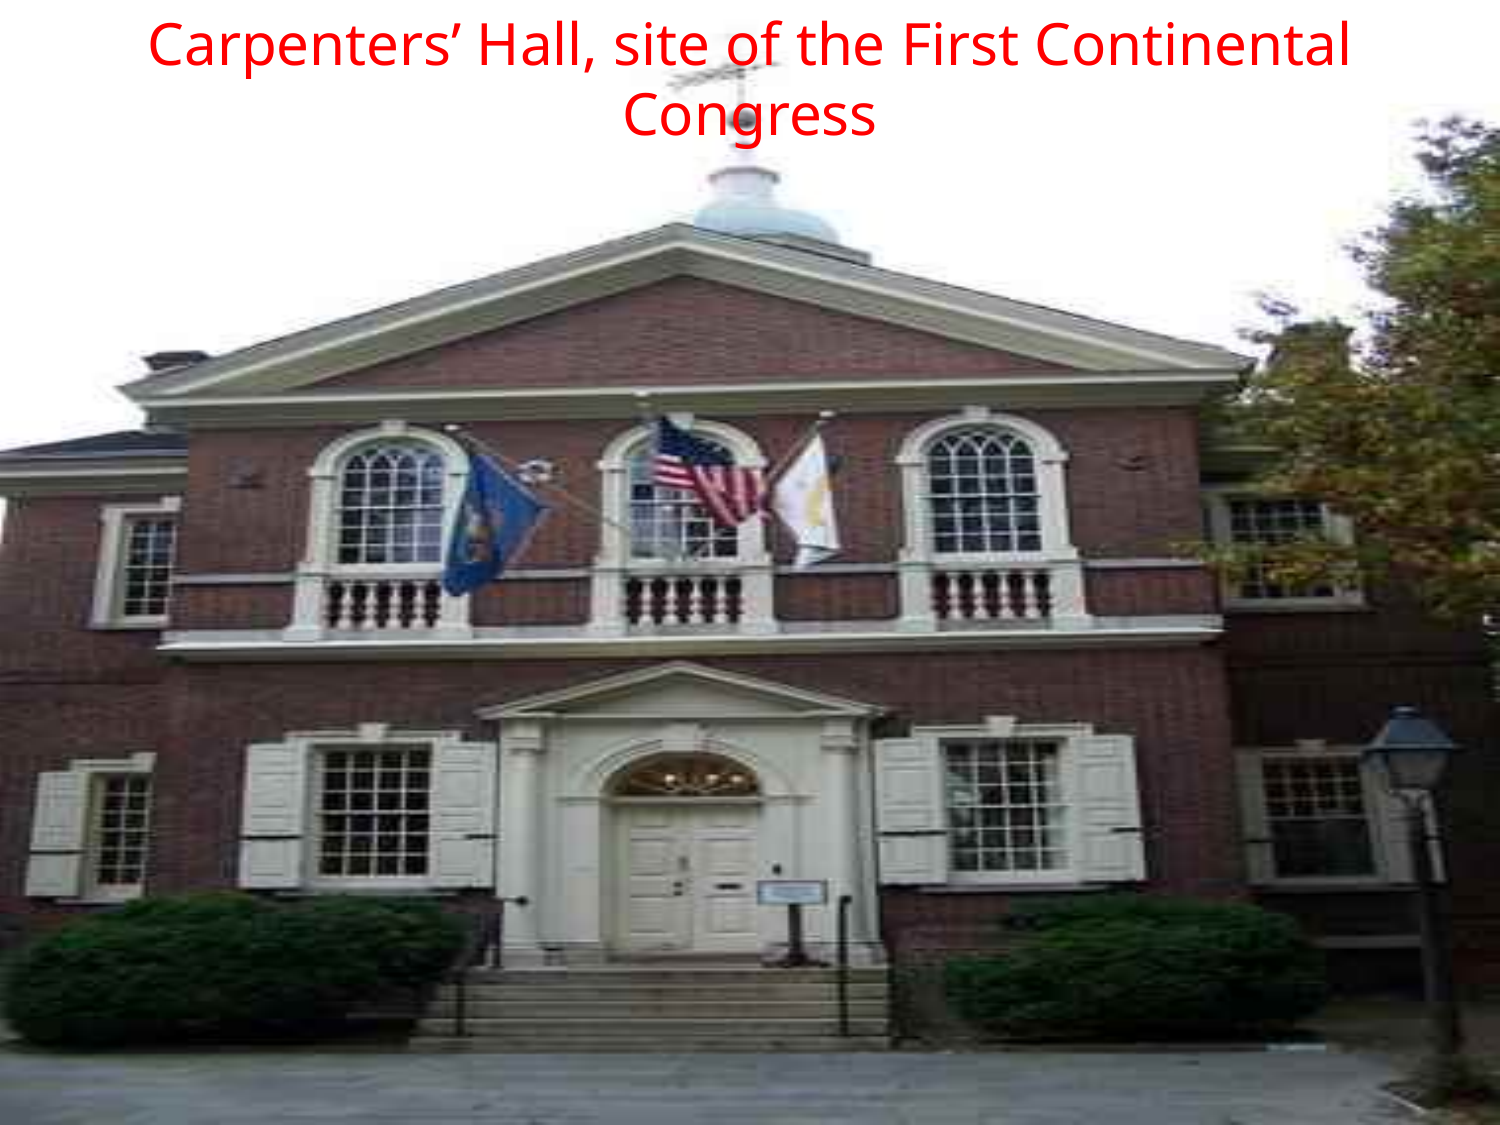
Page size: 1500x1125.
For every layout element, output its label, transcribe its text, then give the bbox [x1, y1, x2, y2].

picture [0, 0, 1500, 1125]
text_box Carpenters’ Hall, site of the First Continental Congress [62, 0, 1438, 155]
